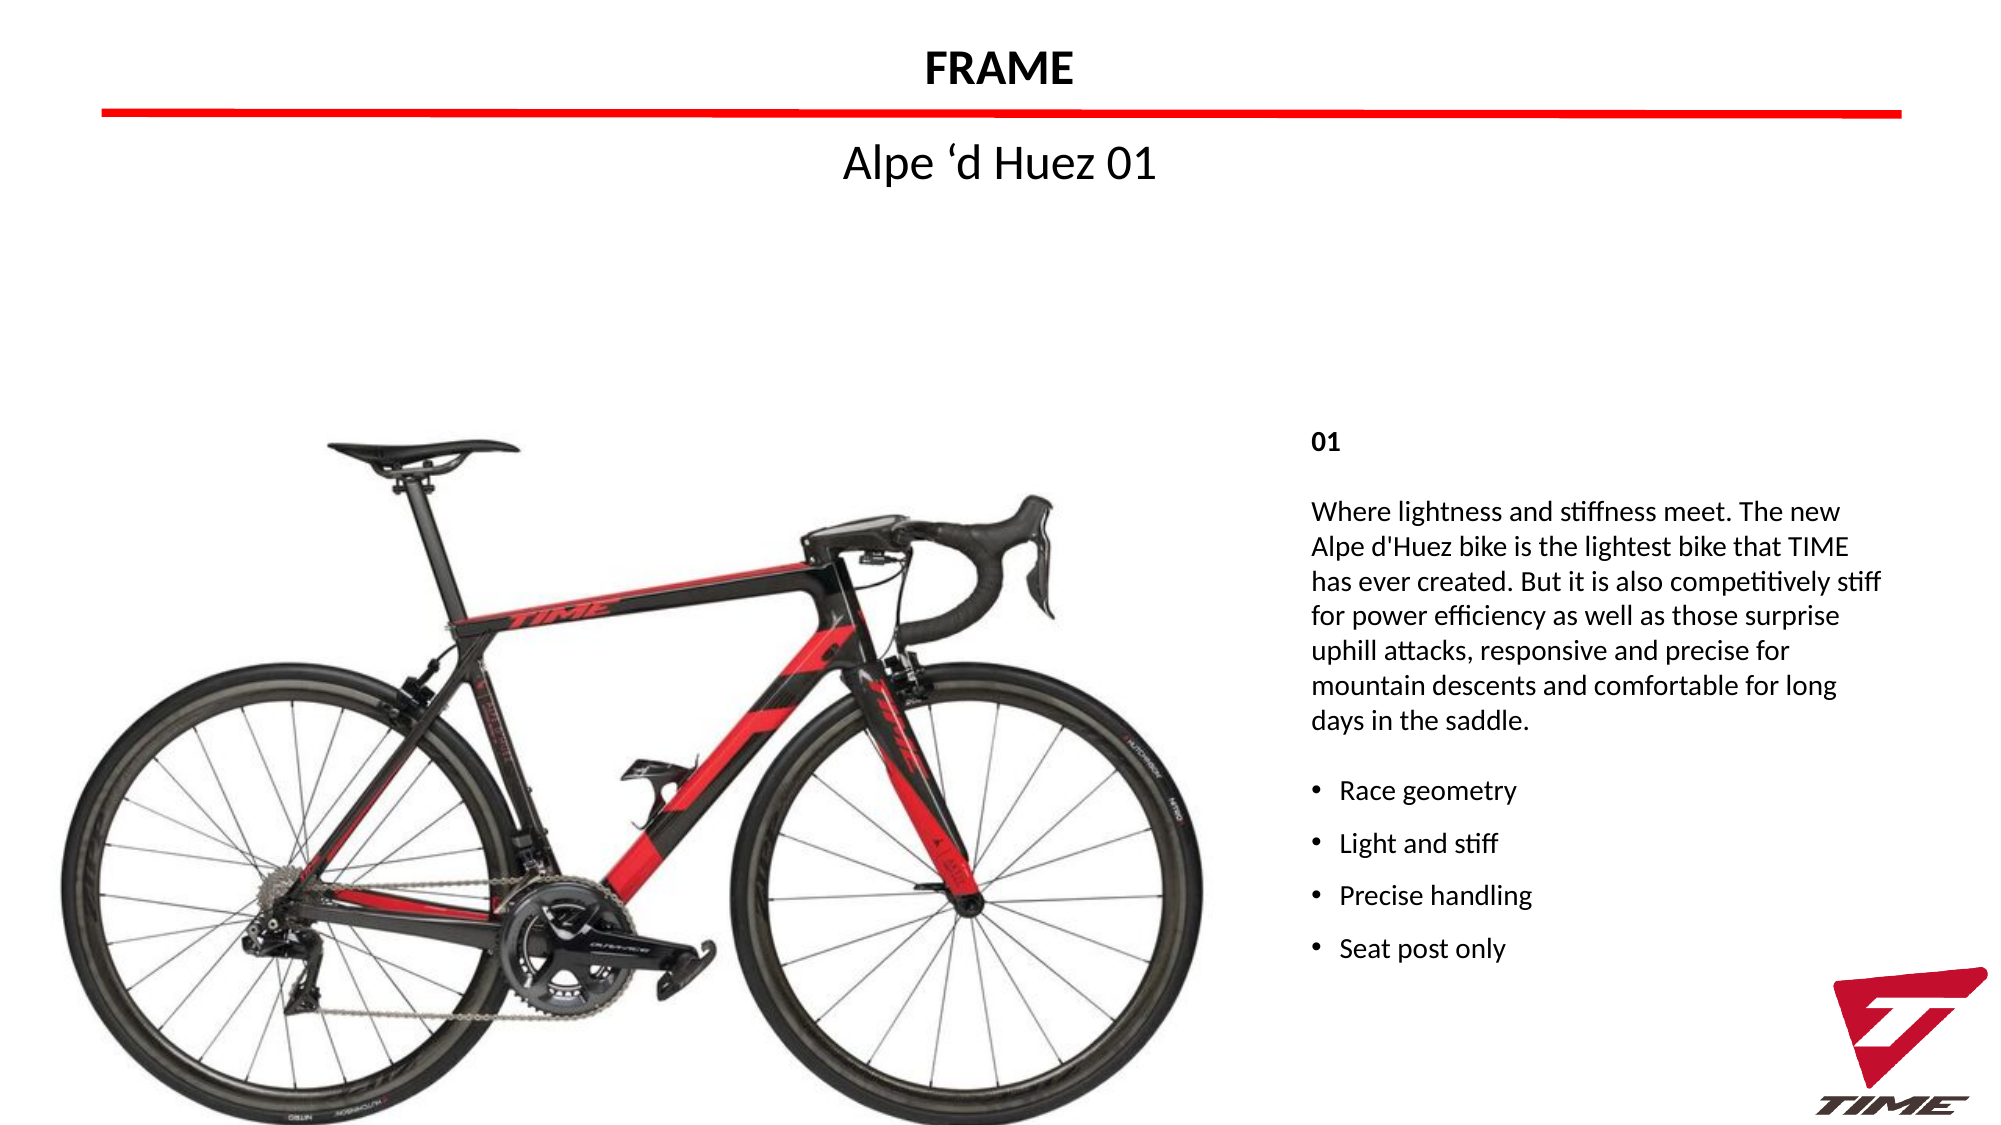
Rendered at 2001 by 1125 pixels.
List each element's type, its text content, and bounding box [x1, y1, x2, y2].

text_box Alpe ‘d Huez 01 [501, 122, 1499, 198]
picture [1, 343, 1252, 1125]
text_box 01 Where lightness and stiffness meet. The new Alpe d'Huez bike is the lightest bike that TIME has ever created. But it is also competitively stiff for power efficiency as well as those surprise uphill attacks, responsive and precise for mountain descents and comfortable for long days in the saddle. Race geometry Light and stiff Precise handling Seat post only [1296, 414, 1902, 1024]
text_box FRAME [501, 27, 1498, 103]
picture [1815, 967, 1988, 1115]
